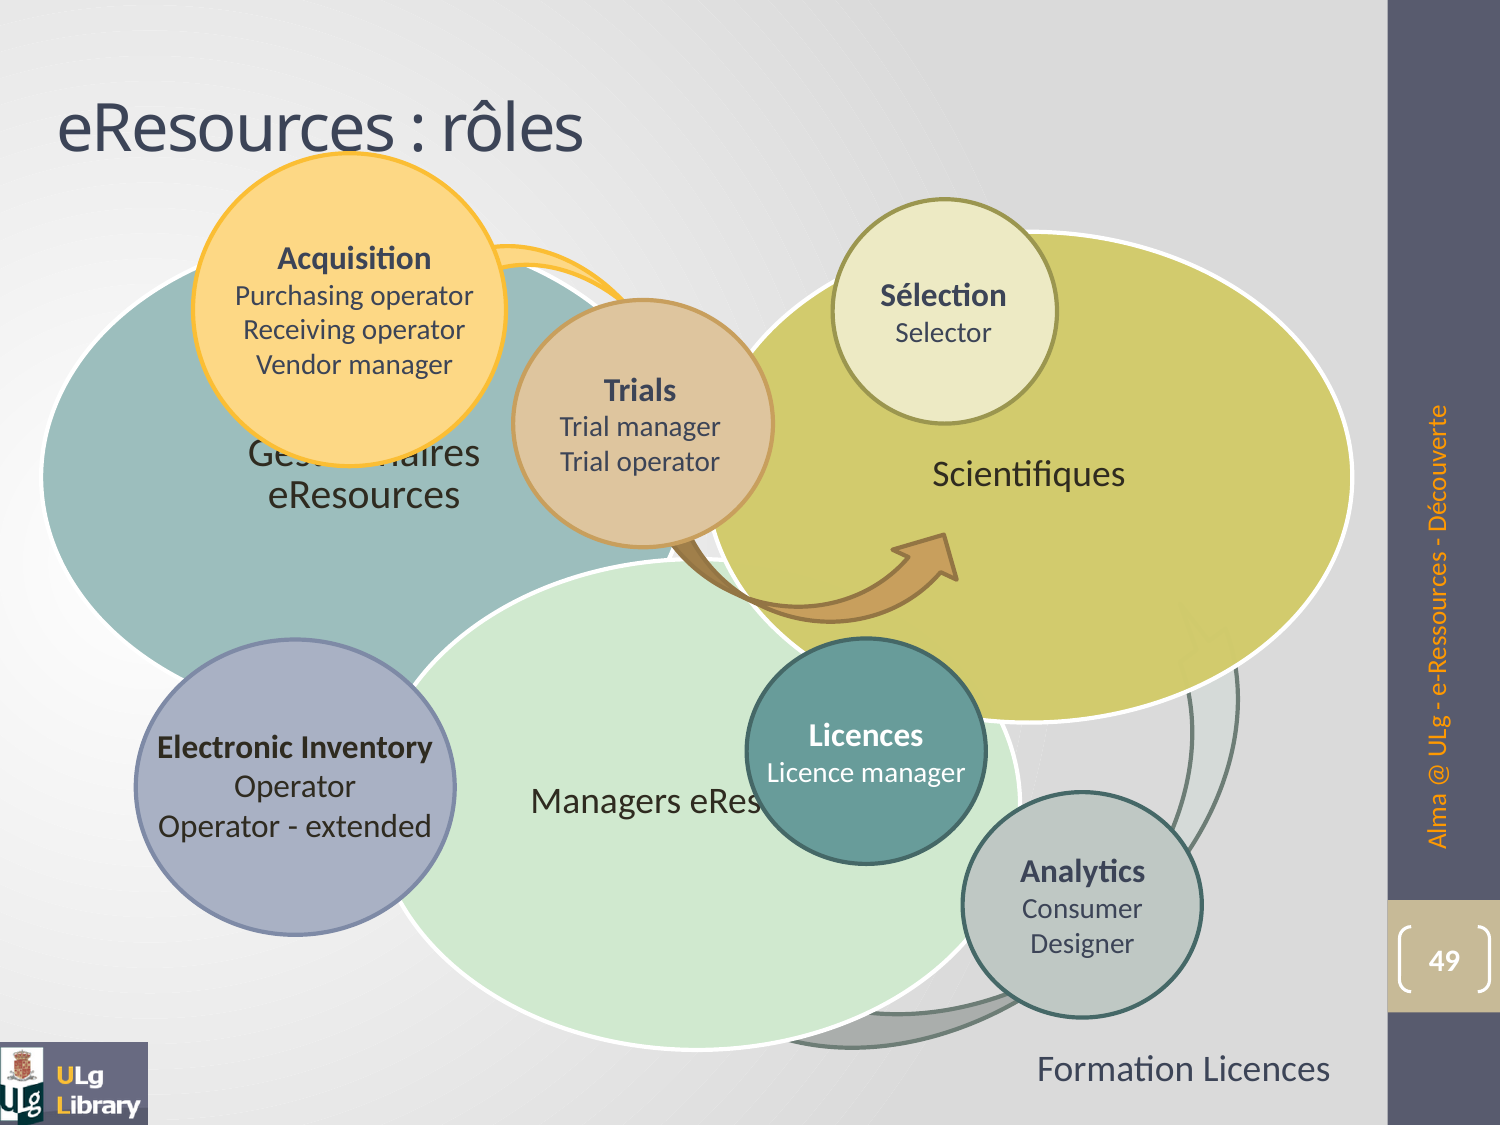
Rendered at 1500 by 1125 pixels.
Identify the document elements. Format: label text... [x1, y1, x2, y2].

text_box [746, 637, 987, 865]
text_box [135, 639, 456, 936]
picture [0, 1042, 148, 1125]
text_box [509, 299, 774, 548]
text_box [192, 152, 507, 467]
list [40, 231, 1353, 1051]
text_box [962, 791, 1203, 1019]
title eResources : rôles [41, 30, 1353, 219]
footer Alma @ ULg - e-Ressources - Découverte [1411, 31, 1472, 865]
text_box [831, 198, 1058, 425]
text_box Formation Licences [707, 1057, 1346, 1097]
slide_number 49 [1397, 925, 1492, 994]
